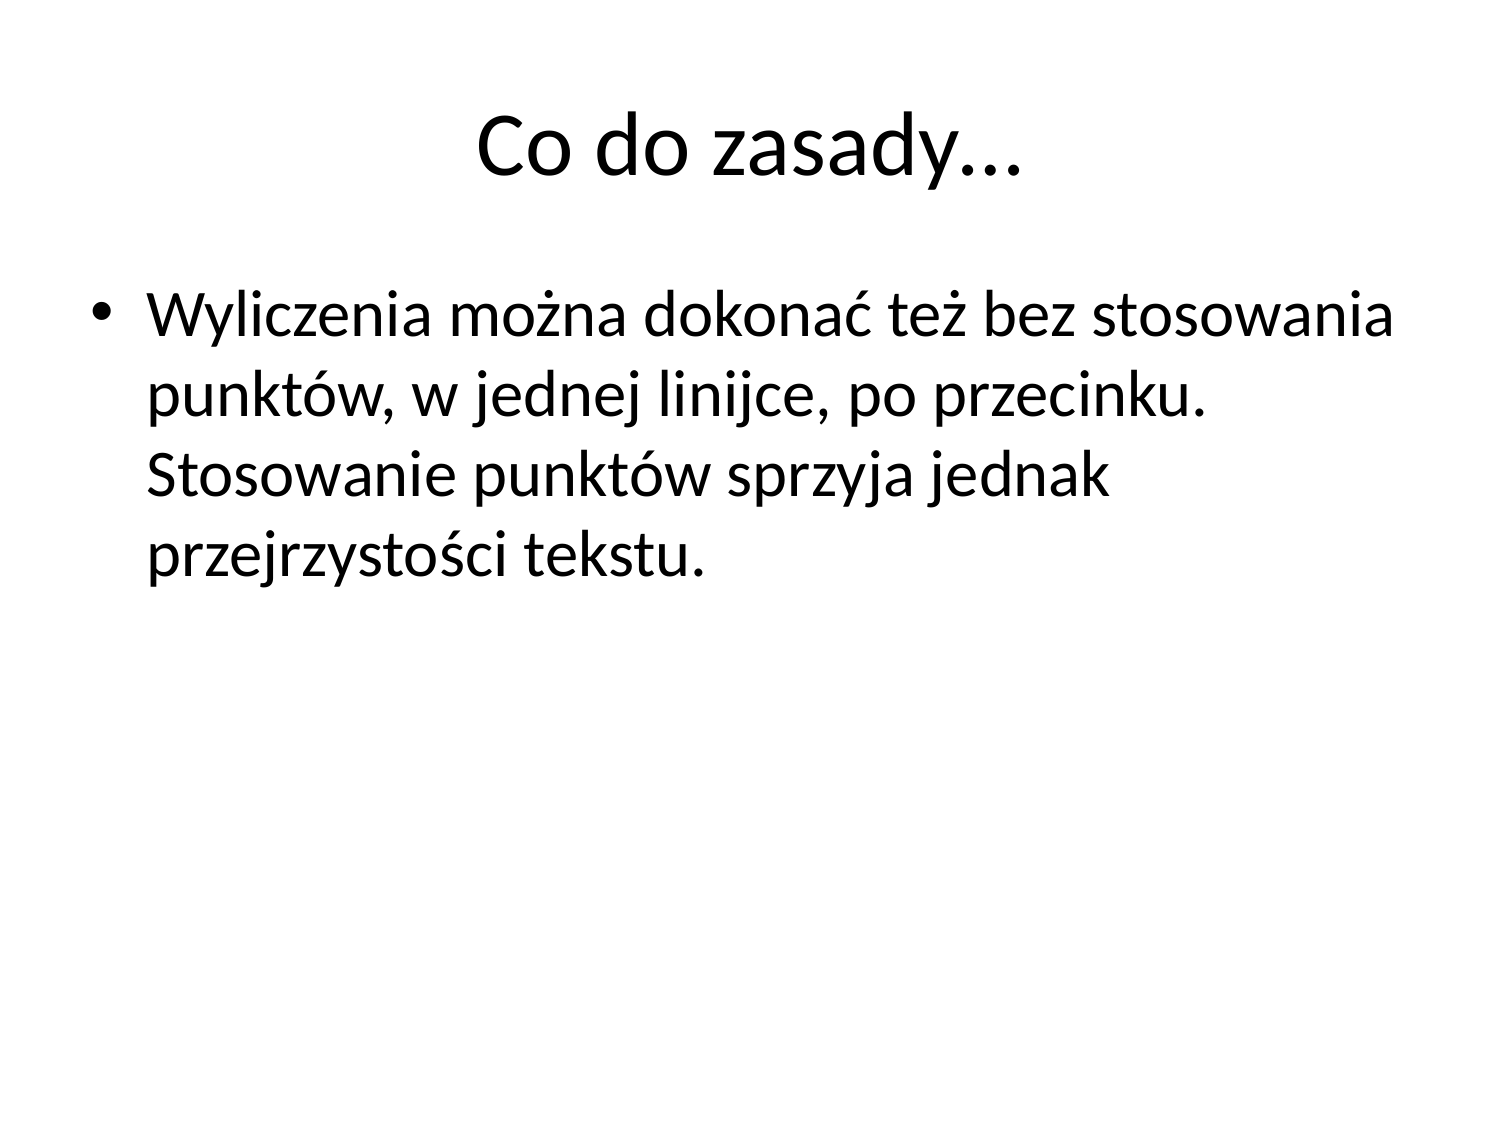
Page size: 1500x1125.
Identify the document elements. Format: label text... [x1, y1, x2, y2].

title Co do zasady… [75, 45, 1425, 233]
list Wyliczenia można dokonać też bez stosowania punktów, w jednej linijce, po przecinku. Stosowanie punktów sprzyja jednak przejrzystości tekstu. [75, 262, 1425, 1005]
